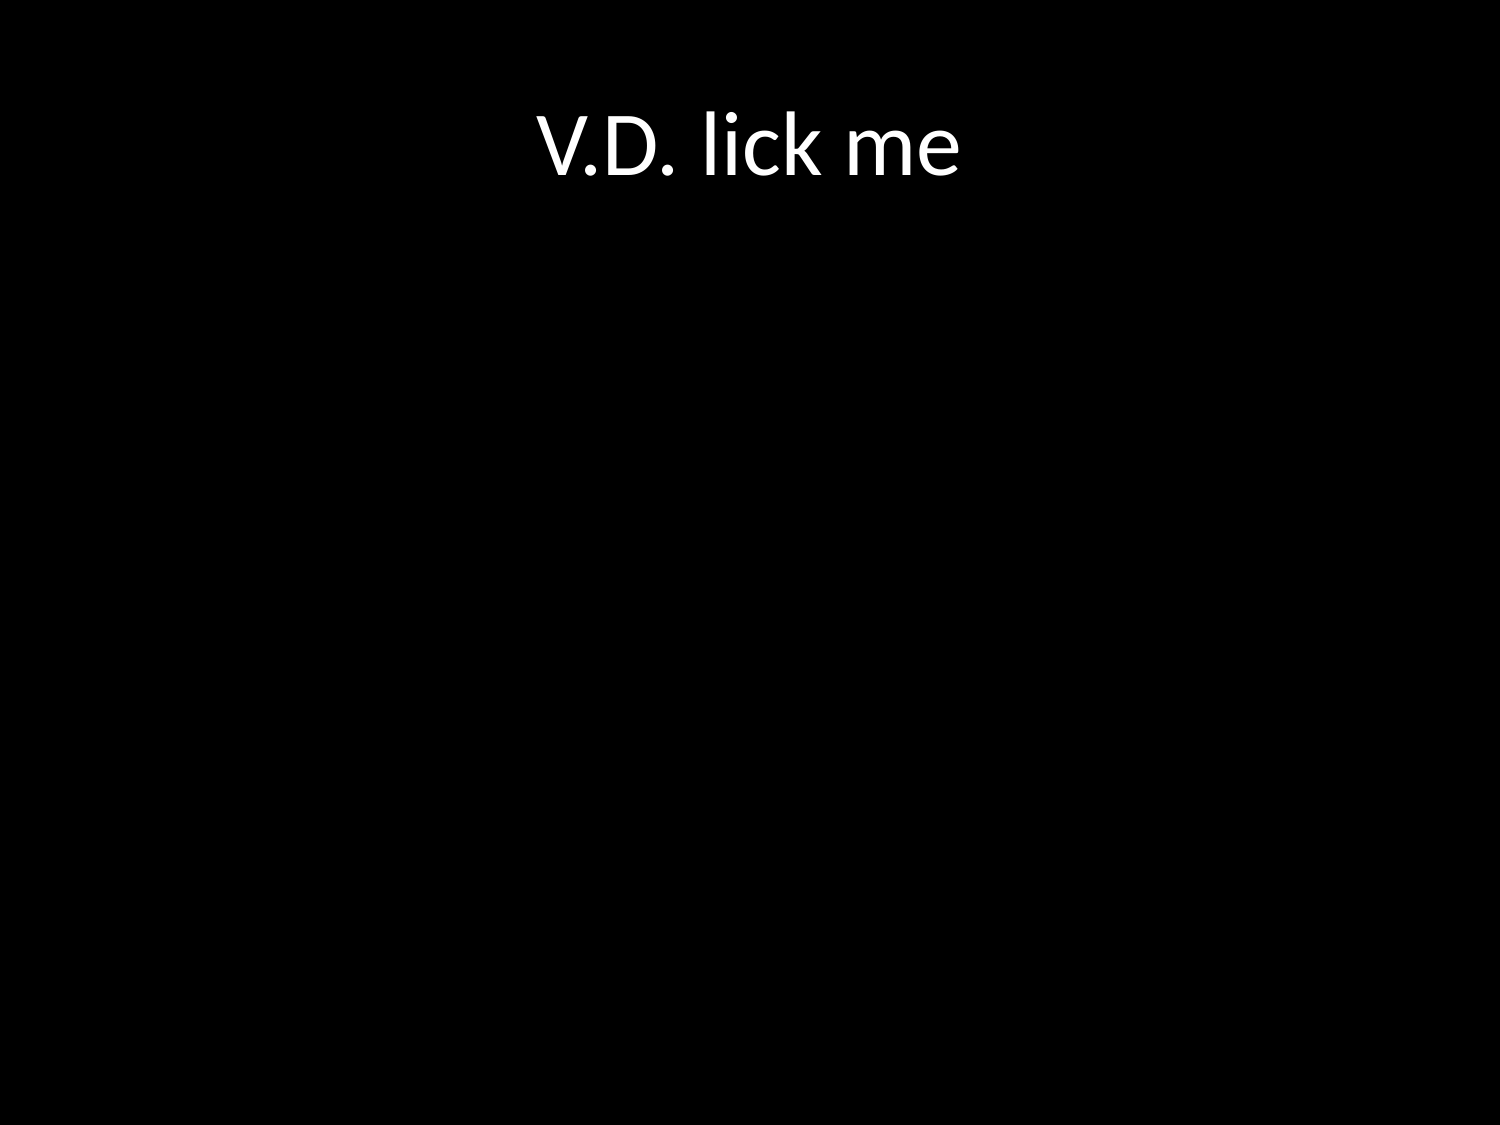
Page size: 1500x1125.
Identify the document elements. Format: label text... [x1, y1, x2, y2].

title V.D. lick me [75, 45, 1425, 233]
